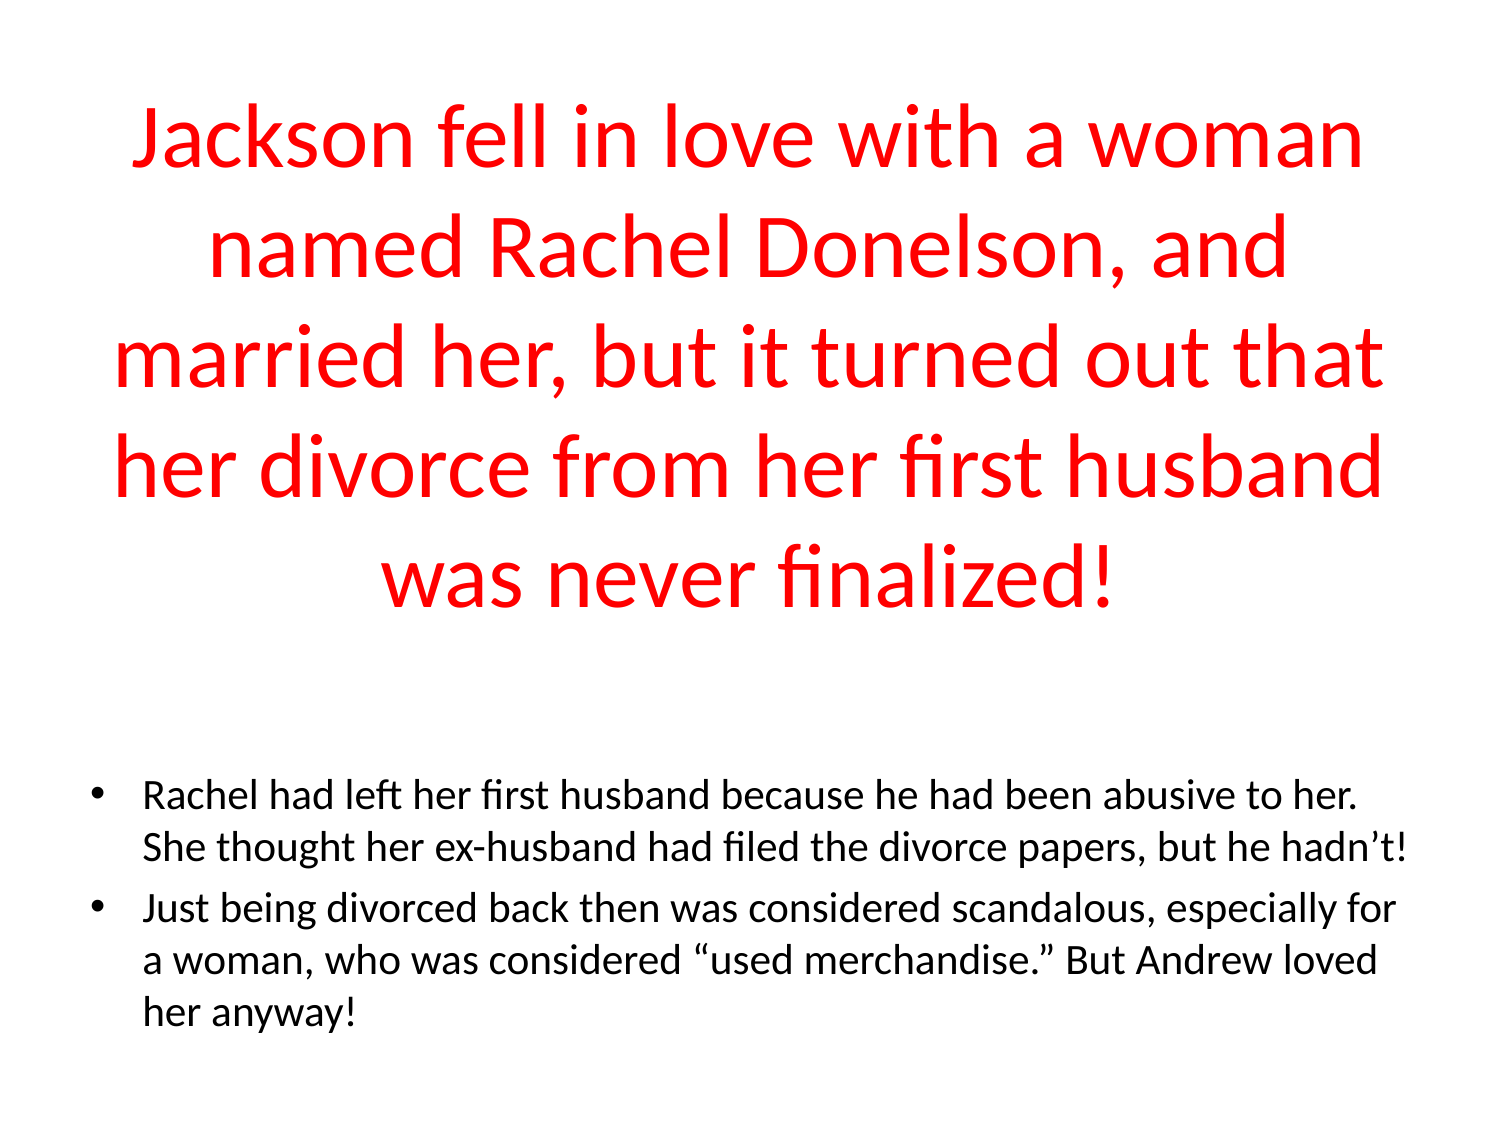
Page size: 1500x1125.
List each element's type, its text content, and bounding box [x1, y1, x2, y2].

list Rachel had left her first husband because he had been abusive to her. She thought her ex-husband had filed the divorce papers, but he hadn’t! Just being divorced back then was considered scandalous, especially for a woman, who was considered “used merchandise.” But Andrew loved her anyway! [75, 698, 1425, 1083]
title Jackson fell in love with a woman named Rachel Donelson, and married her, but it turned out that her divorce from her first husband was never finalized! [75, 45, 1425, 656]
